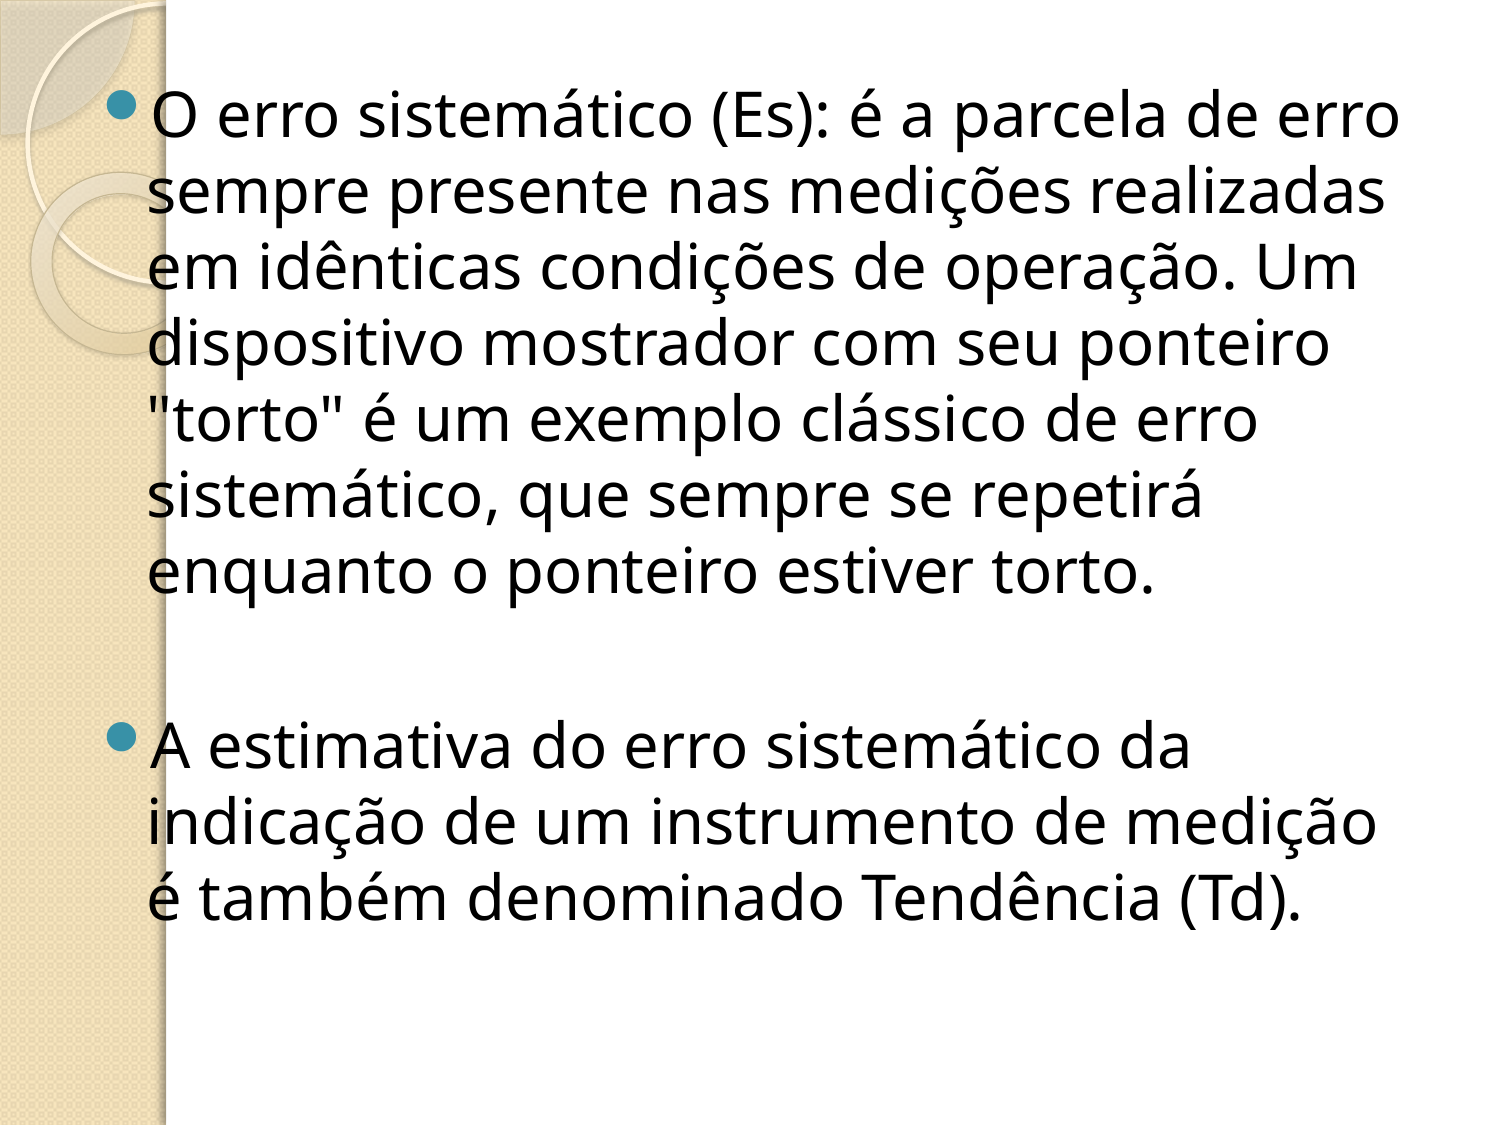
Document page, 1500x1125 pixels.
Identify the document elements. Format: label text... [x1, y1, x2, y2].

list O erro sistemático (Es): é a parcela de erro sempre presente nas medições realizadas em idênticas condições de operação. Um dispositivo mostrador com seu ponteiro "torto" é um exemplo clássico de erro sistemático, que sempre se repetirá enquanto o ponteiro estiver torto. A estimativa do erro sistemático da indicação de um instrumento de medição é também denominado Tendência (Td). [75, 66, 1425, 1005]
